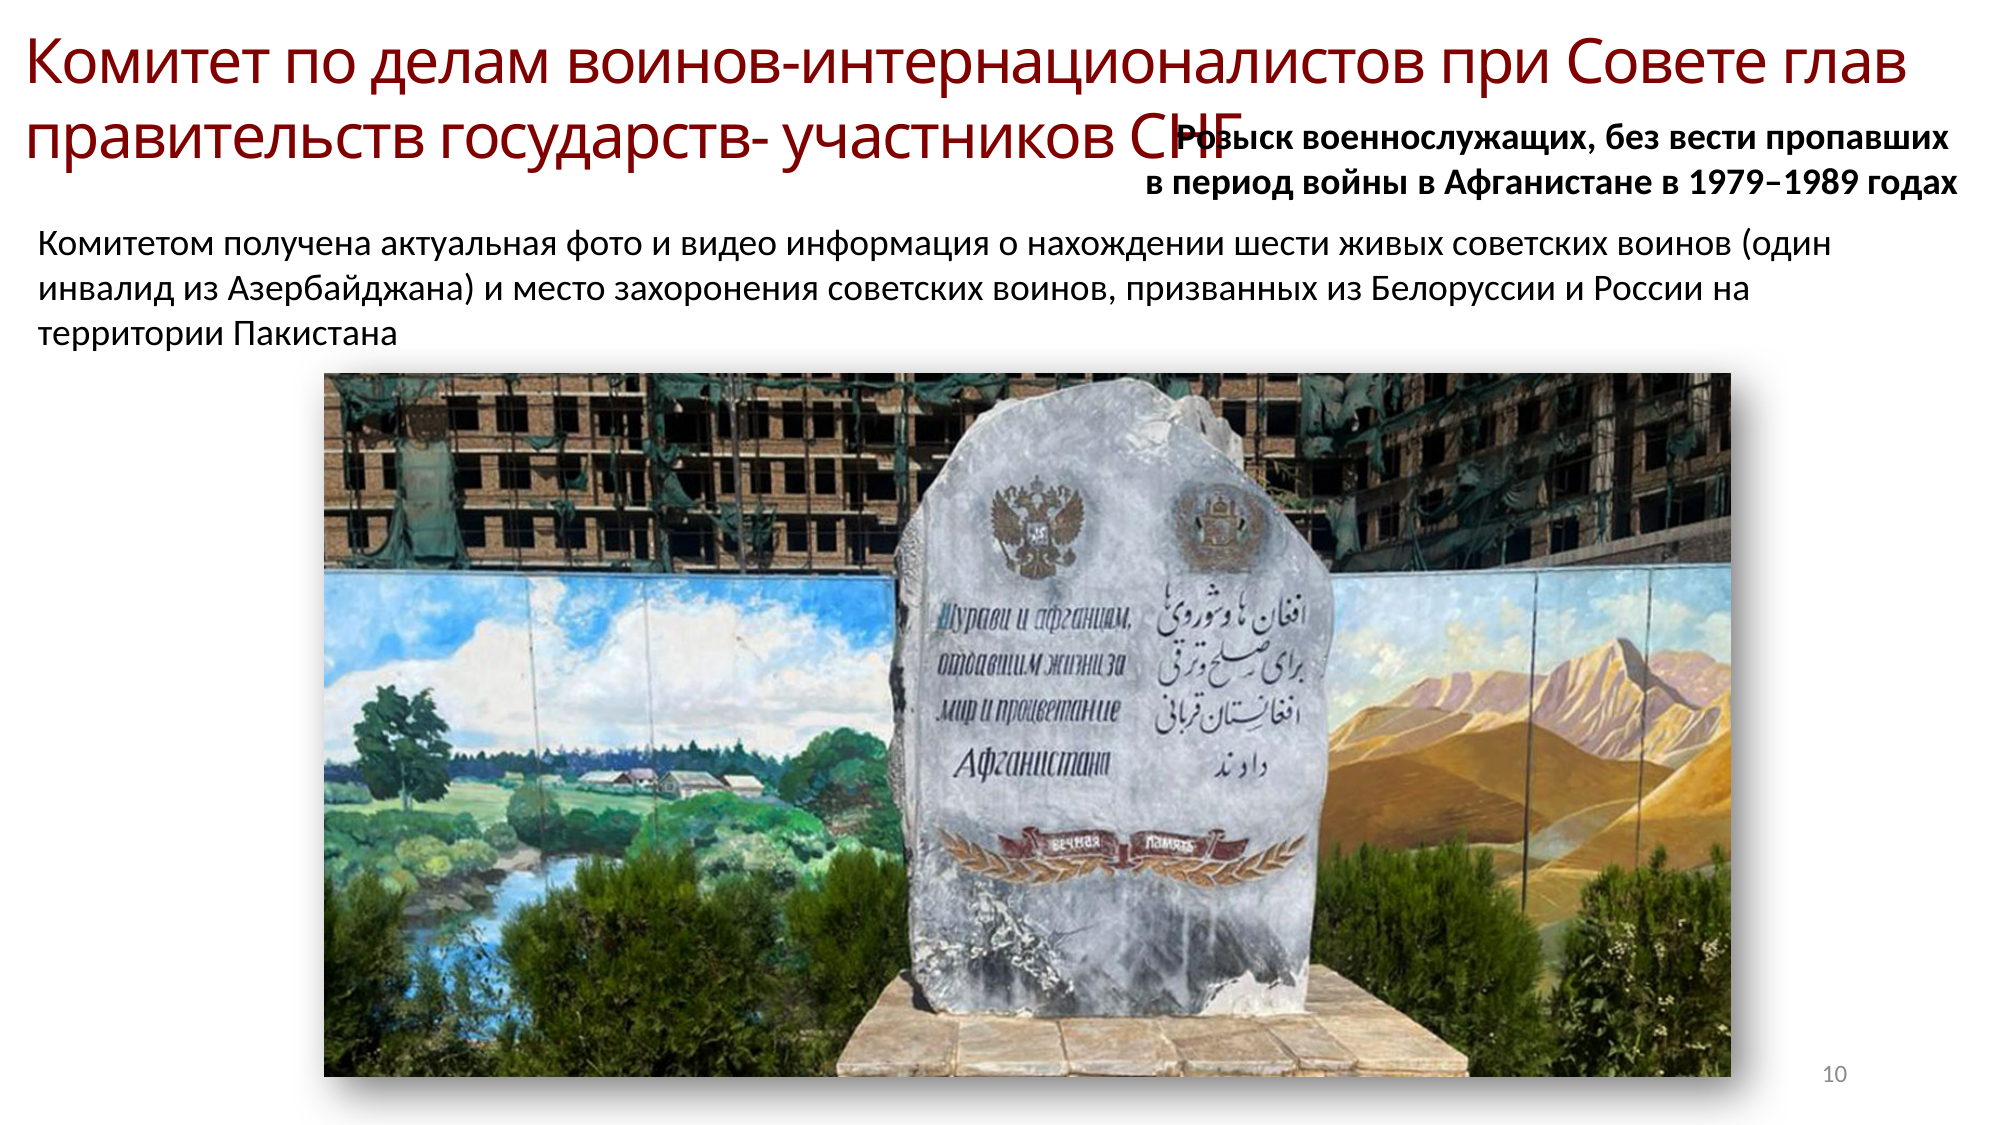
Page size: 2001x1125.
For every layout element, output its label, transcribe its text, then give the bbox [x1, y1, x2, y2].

text_box Комитет по делам воинов-интернационалистов при Совете глав правительств государств- участников СНГ [9, 13, 1990, 179]
slide_number 10 [1764, 1042, 1863, 1103]
text_box Комитетом получена актуальная фото и видео информация о нахождении шести живых советских воинов (один инвалид из Азербайджана) и место захоронения советских воинов, призванных из Белоруссии и России на территории Пакистана [23, 210, 1915, 361]
text_box Розыск военнослужащих, без вести пропавших в период войны в Афганистане в 1979–1989 годах [1106, 104, 1974, 210]
picture [324, 373, 1731, 1077]
